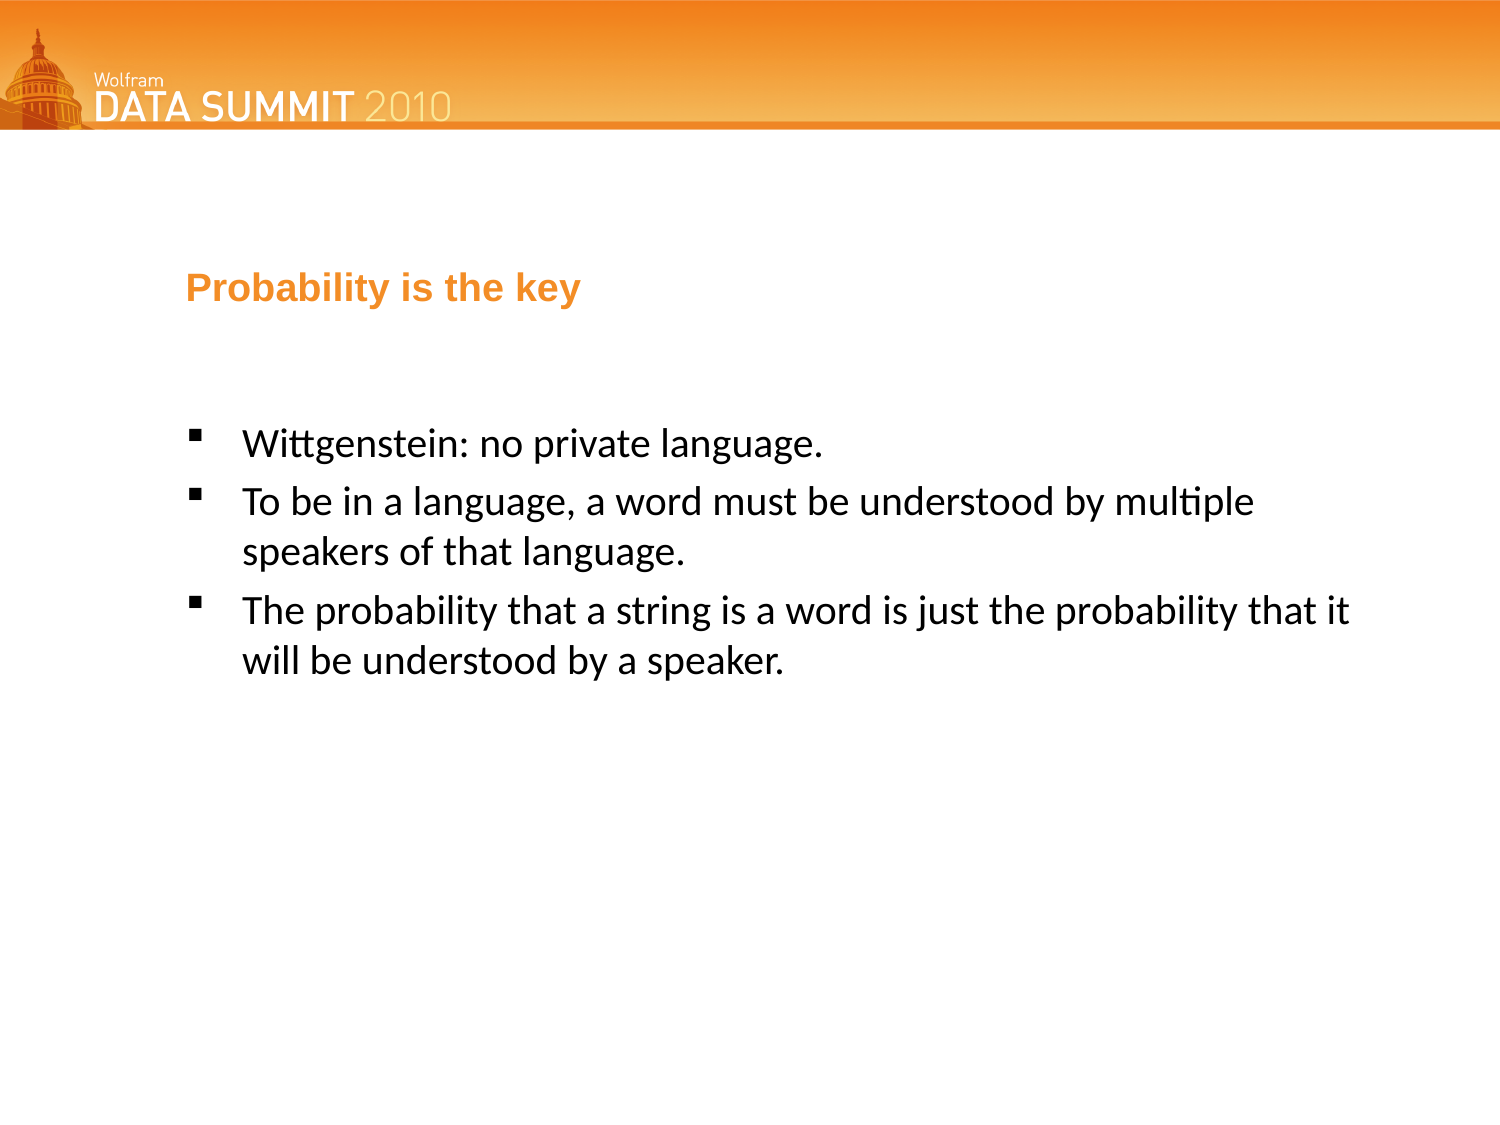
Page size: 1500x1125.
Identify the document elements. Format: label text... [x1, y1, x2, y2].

list Wittgenstein: no private language. To be in a language, a word must be understood by multiple speakers of that language. The probability that a string is a word is just the probability that it will be understood by a speaker. [170, 408, 1426, 869]
picture [0, 0, 1500, 155]
title Probability is the key [170, 254, 1425, 337]
